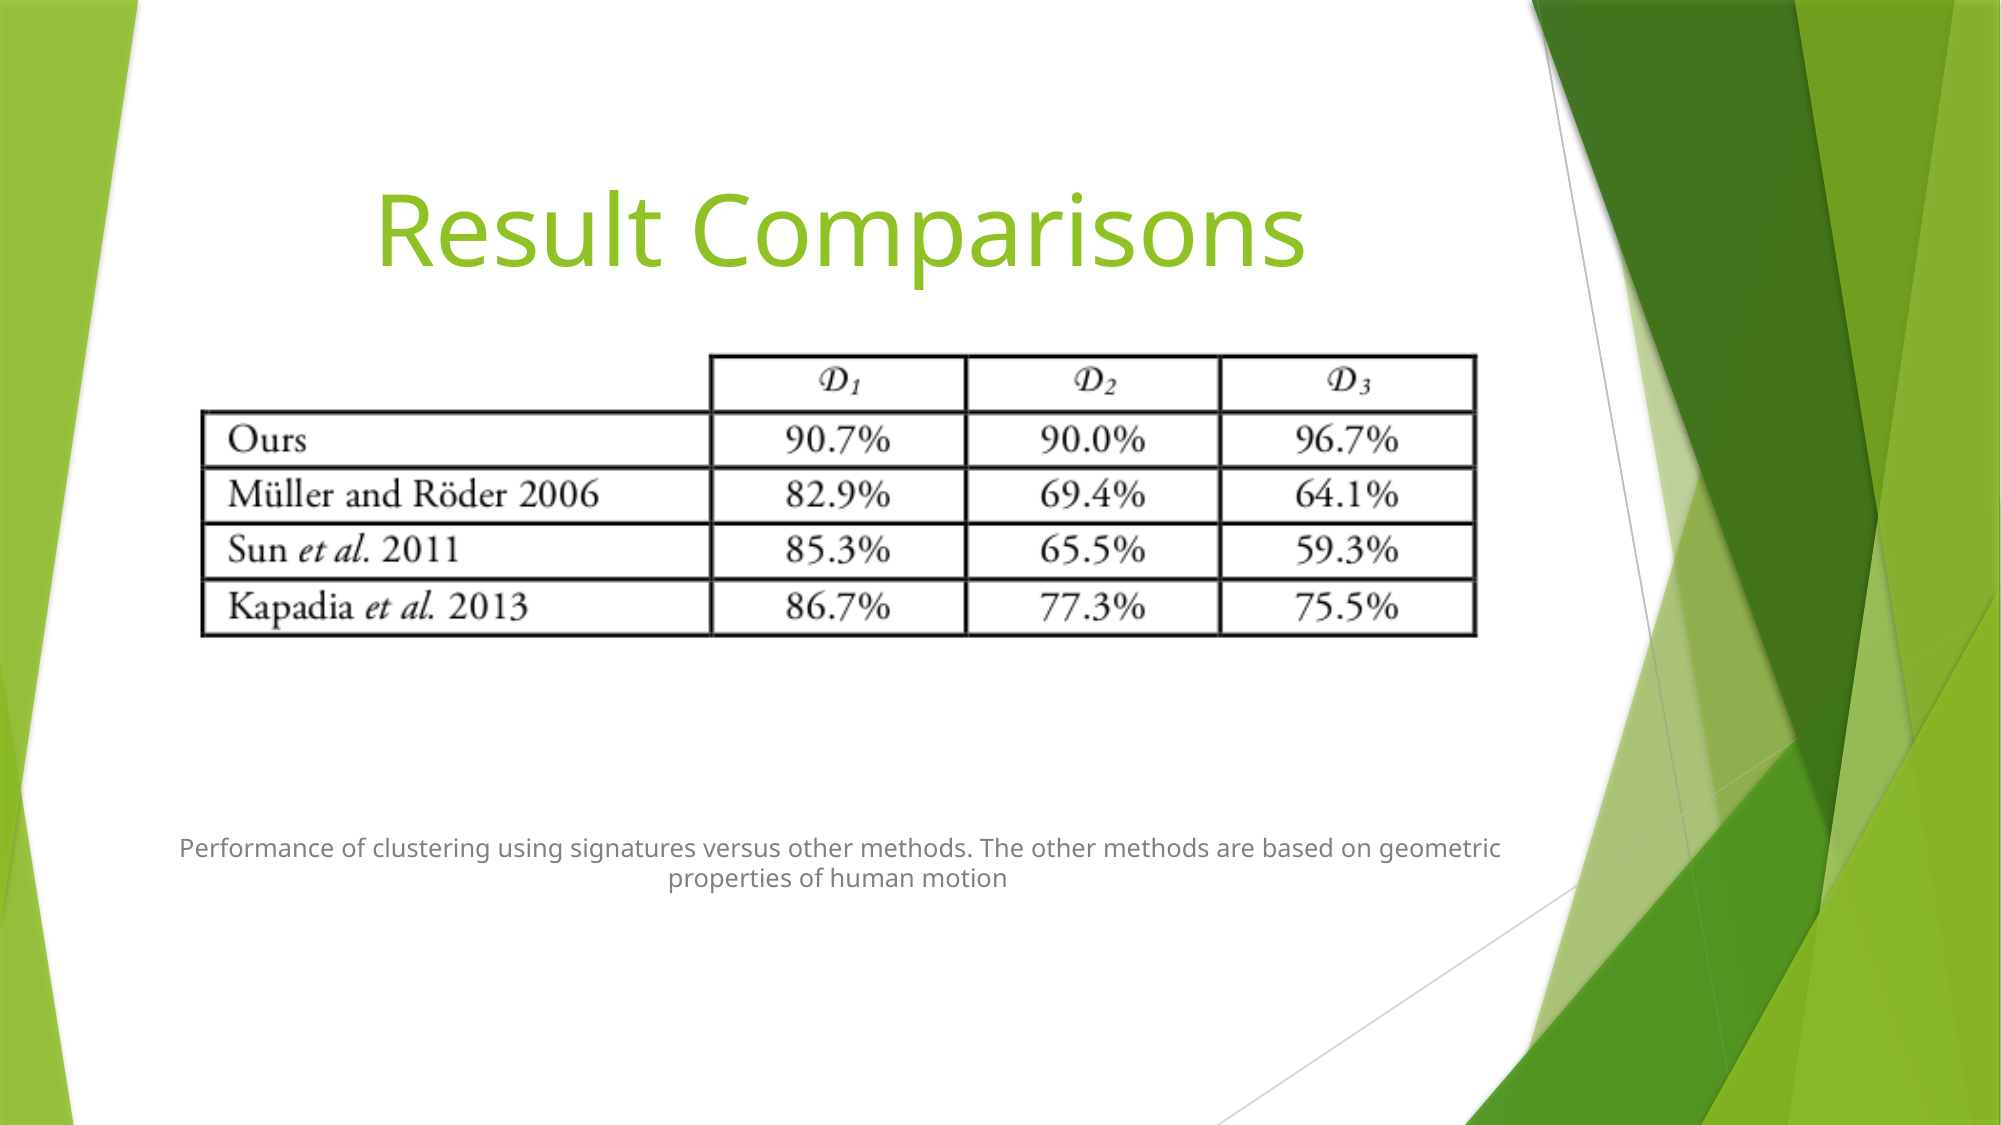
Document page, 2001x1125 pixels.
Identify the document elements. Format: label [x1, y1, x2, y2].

text_box [0, 0, 2000, 1125]
picture [161, 299, 1522, 695]
